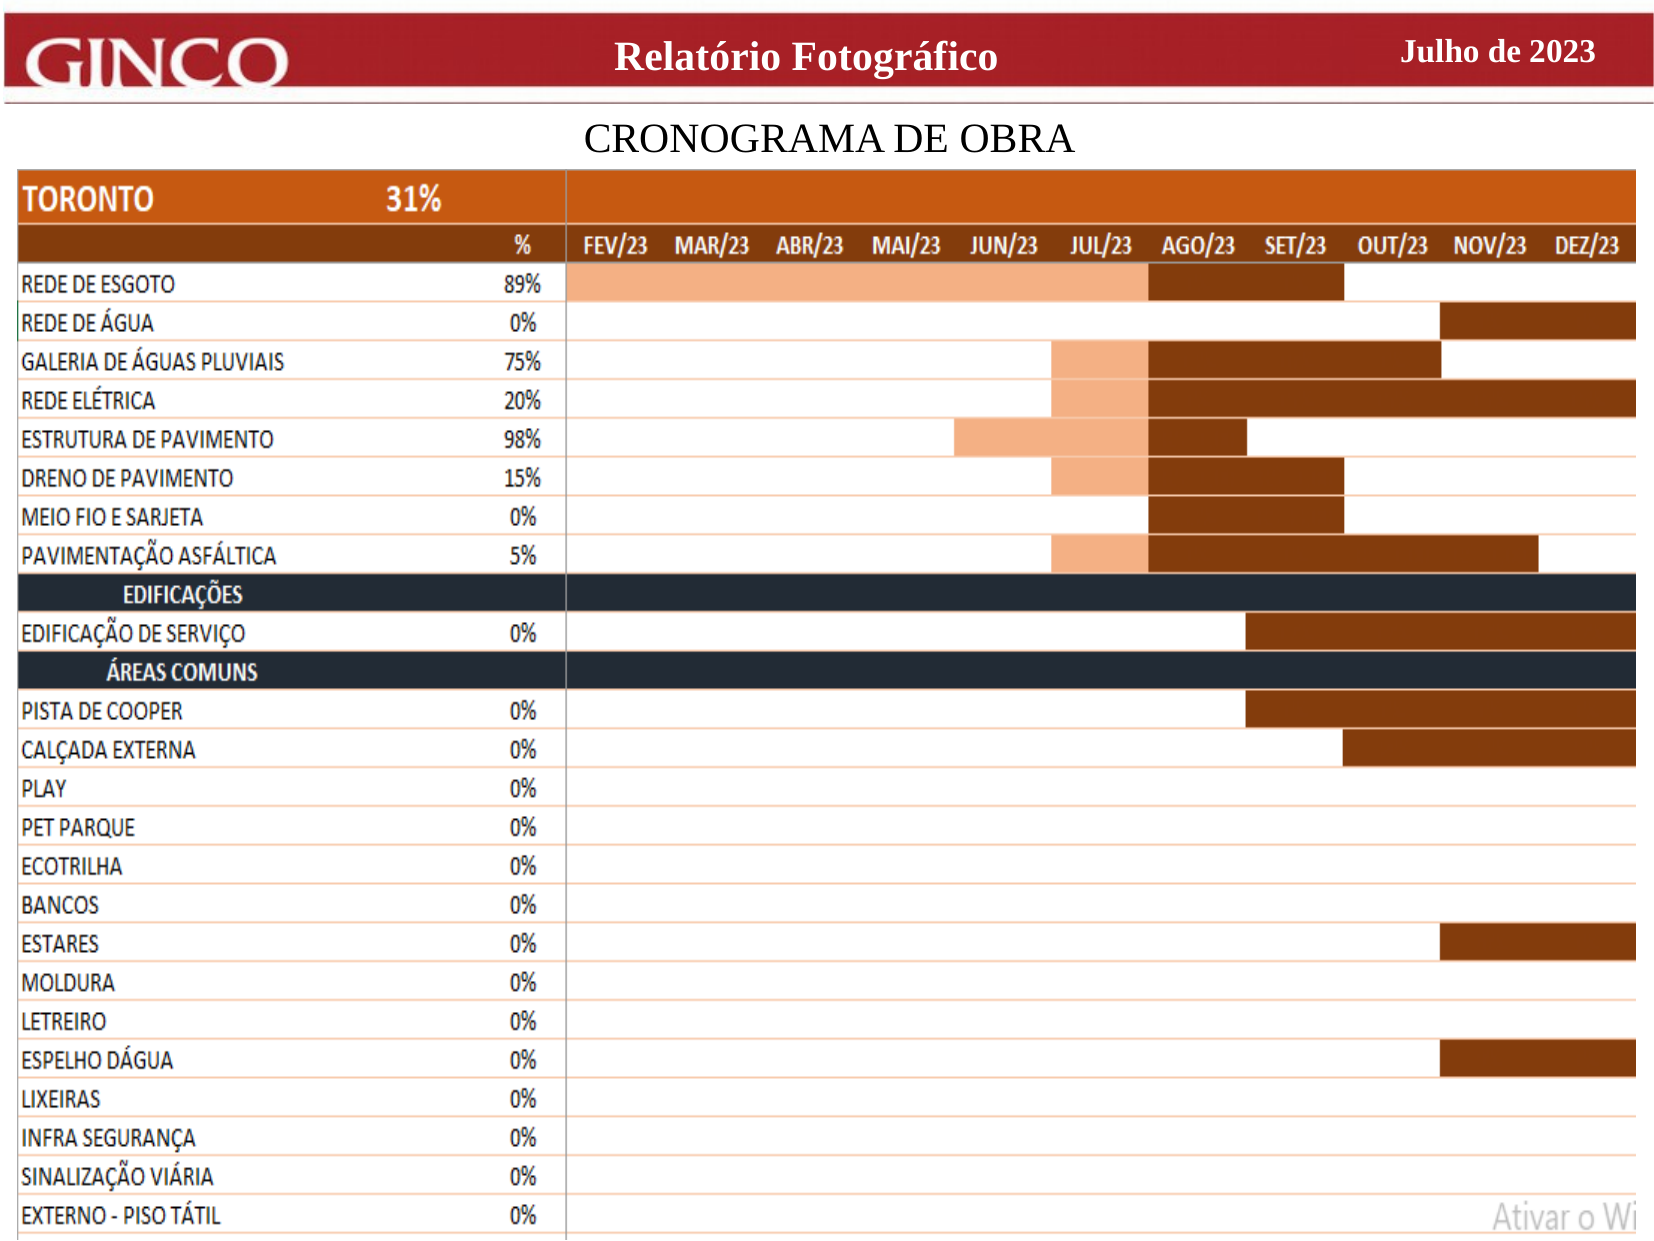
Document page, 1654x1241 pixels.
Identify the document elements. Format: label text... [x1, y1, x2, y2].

picture [17, 168, 1637, 1241]
text_box CRONOGRAMA DE OBRA [568, 115, 1091, 167]
picture [2, 0, 1654, 104]
